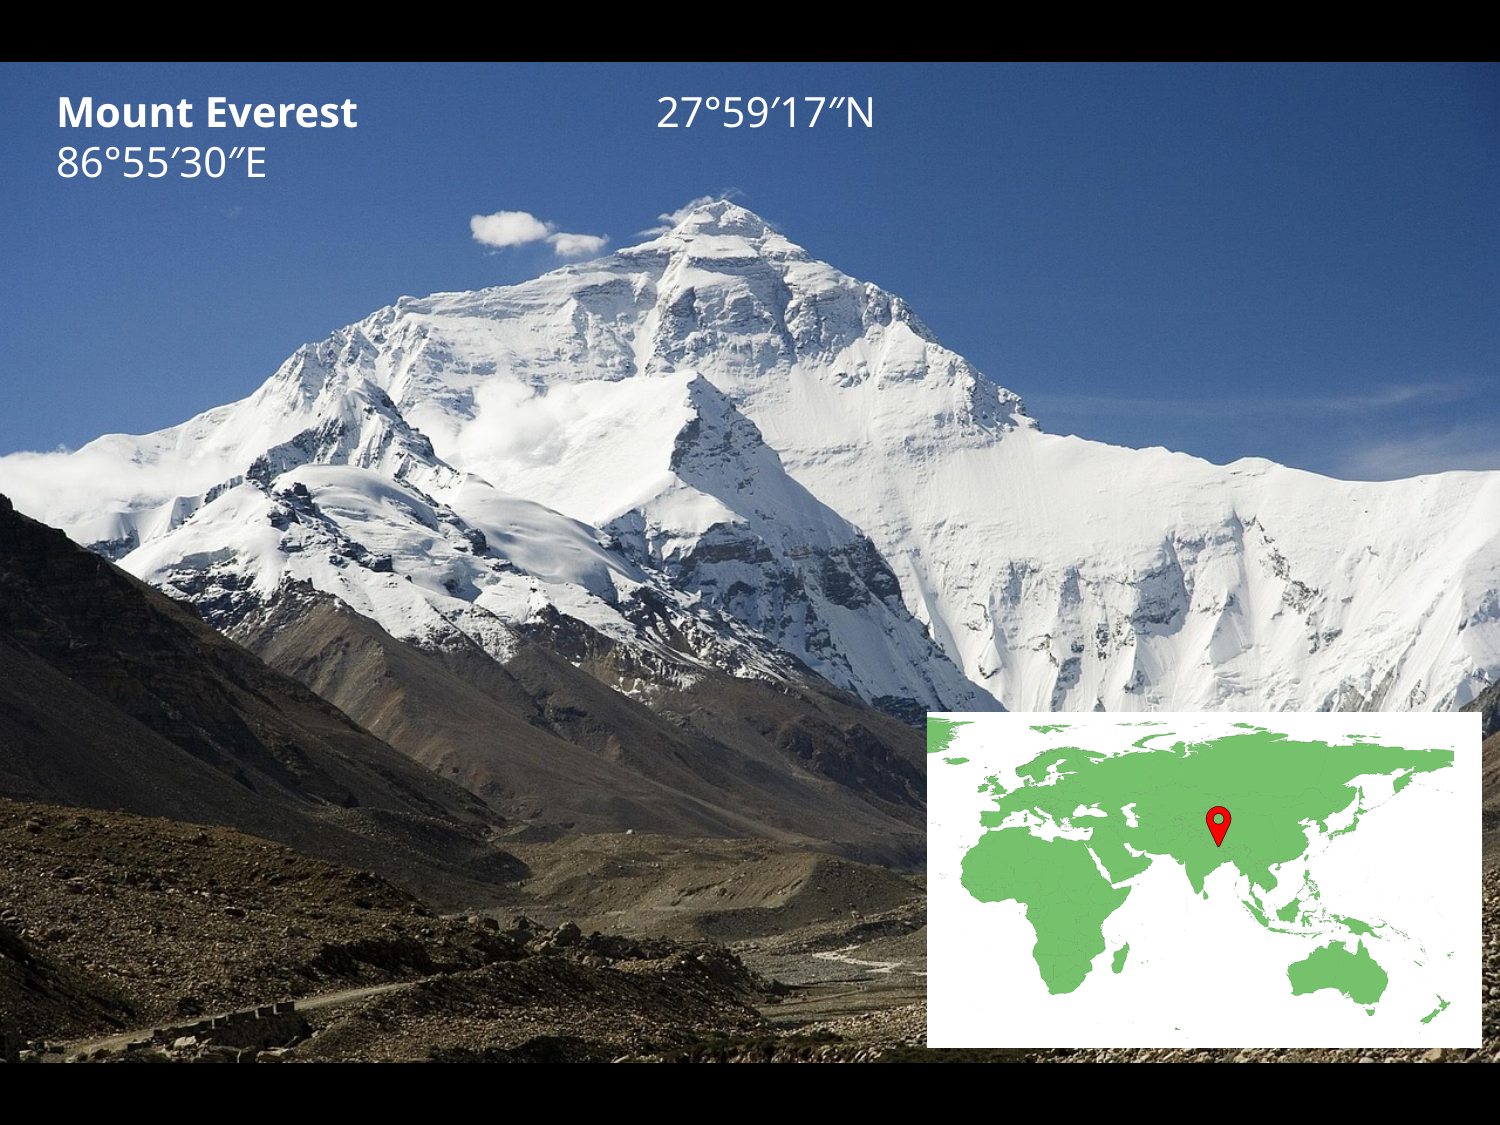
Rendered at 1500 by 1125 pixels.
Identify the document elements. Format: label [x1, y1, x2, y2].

picture [0, 62, 1500, 1063]
